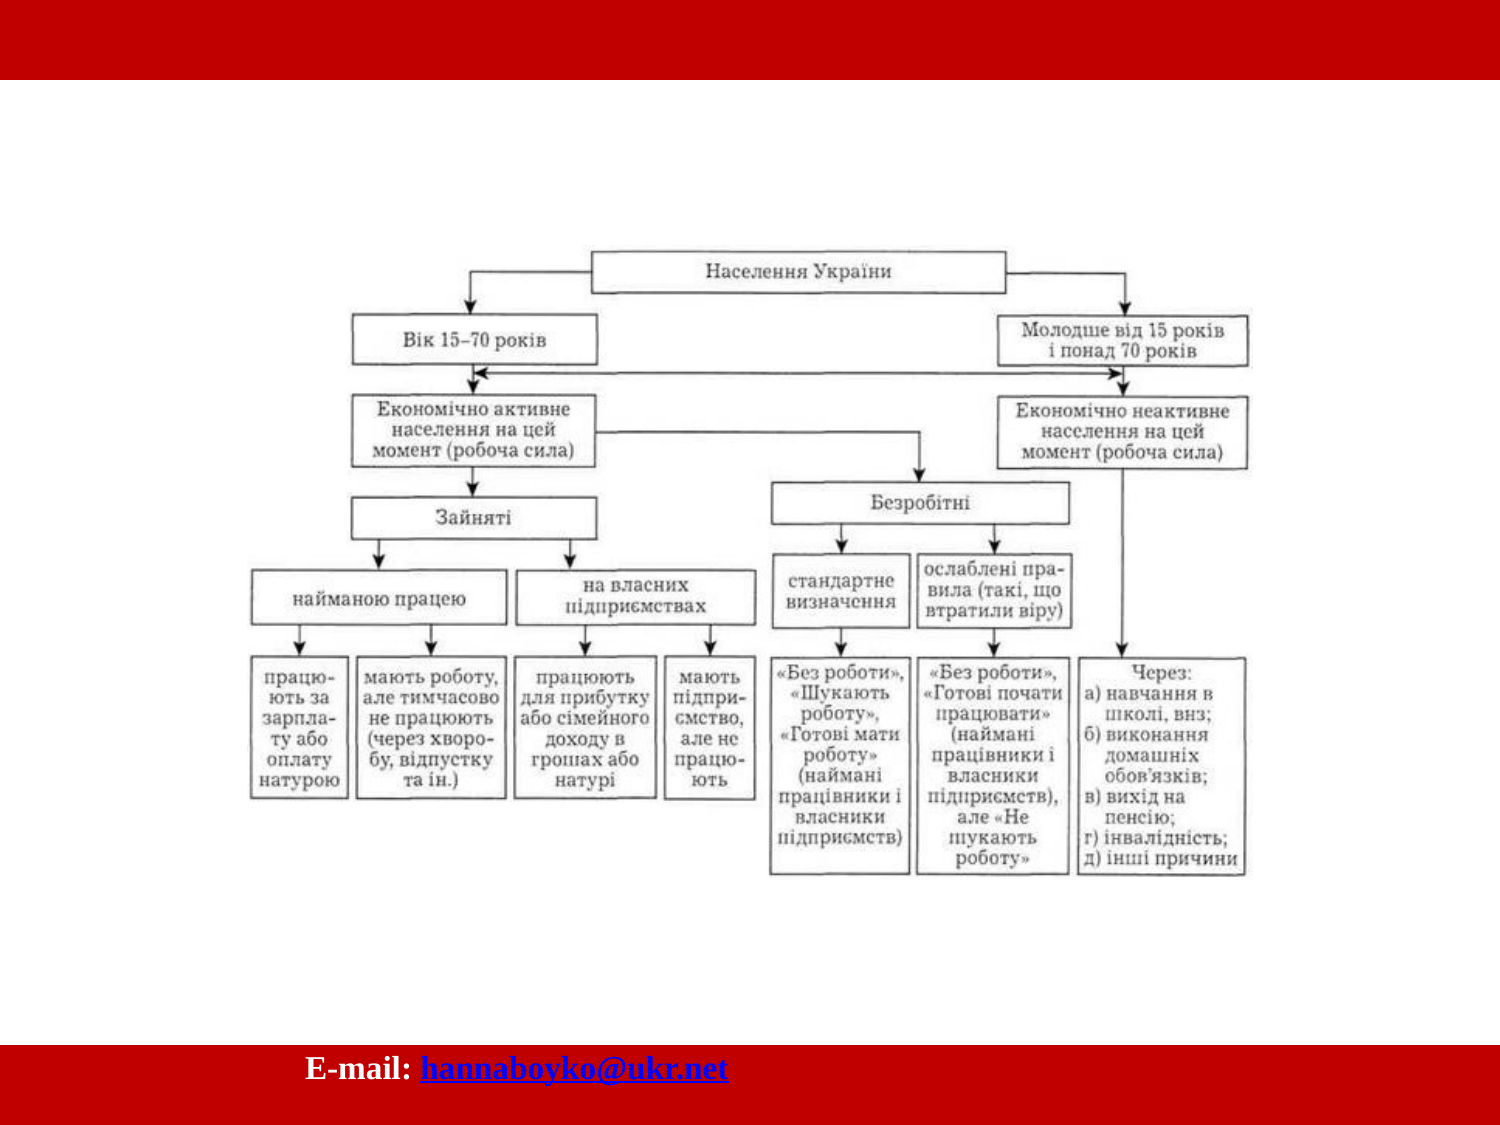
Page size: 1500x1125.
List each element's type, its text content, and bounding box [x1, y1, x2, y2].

text_box [0, 0, 1500, 80]
picture [247, 245, 1253, 880]
text_box E-mail: hannaboyko@ukr.net [0, 1045, 1500, 1125]
